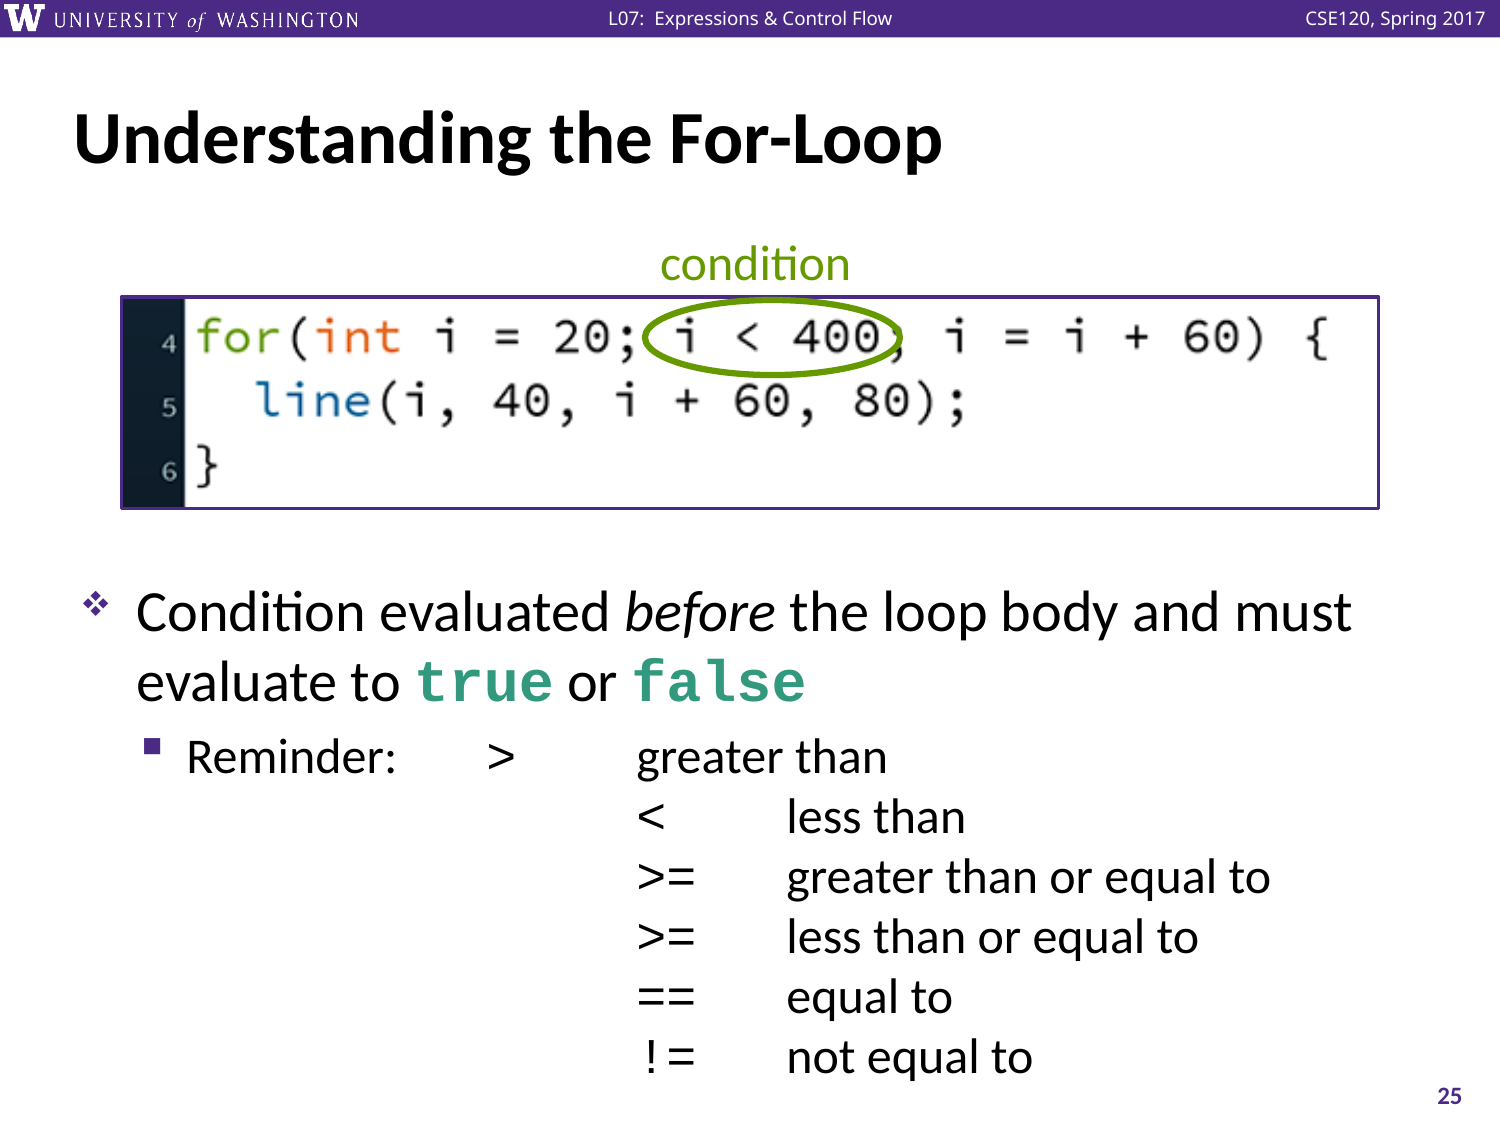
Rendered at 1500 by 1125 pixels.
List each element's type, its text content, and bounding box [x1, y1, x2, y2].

text_box condition [644, 223, 945, 296]
picture [122, 298, 1378, 508]
list Condition evaluated before the loop body and must evaluate to true or false Reminder: > greater than < less than >= greater than or equal to >= less than or equal to == equal to != not equal to [64, 223, 1438, 1040]
title Understanding the For-Loop [58, 71, 1438, 197]
picture [4, 4, 358, 32]
slide_number 25 [1400, 1065, 1500, 1125]
